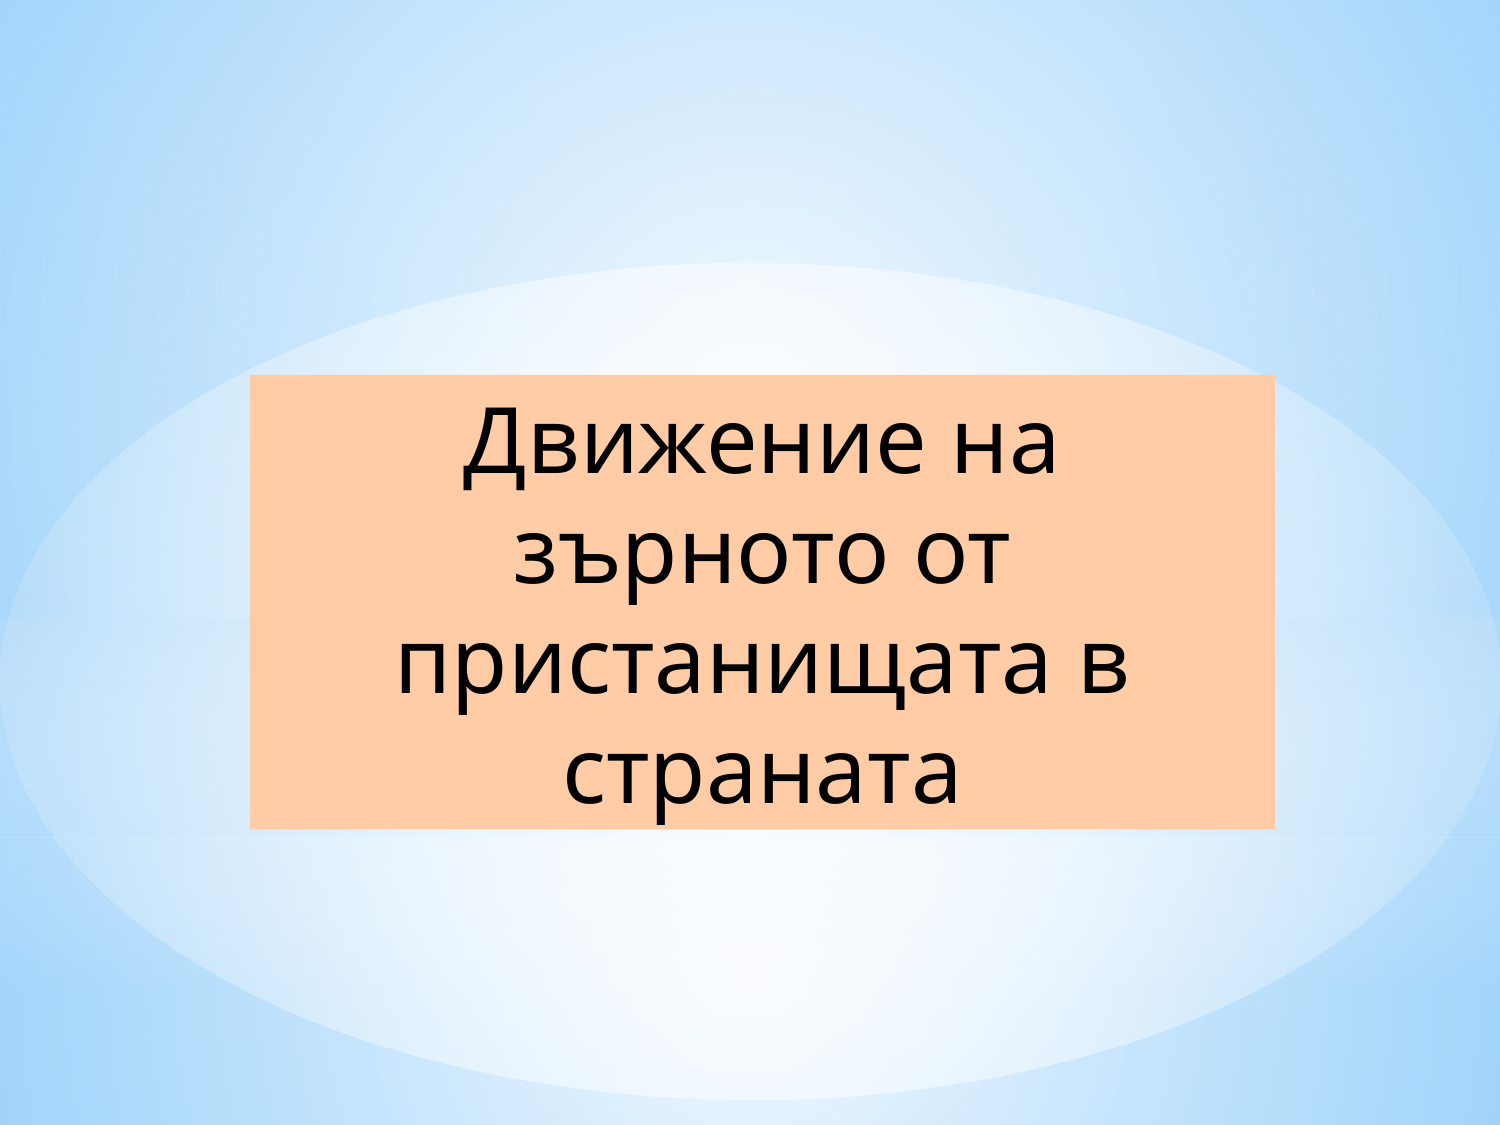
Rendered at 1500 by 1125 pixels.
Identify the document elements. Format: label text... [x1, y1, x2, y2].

text_box Движение на зърното от пристанищата в страната [249, 374, 1275, 830]
